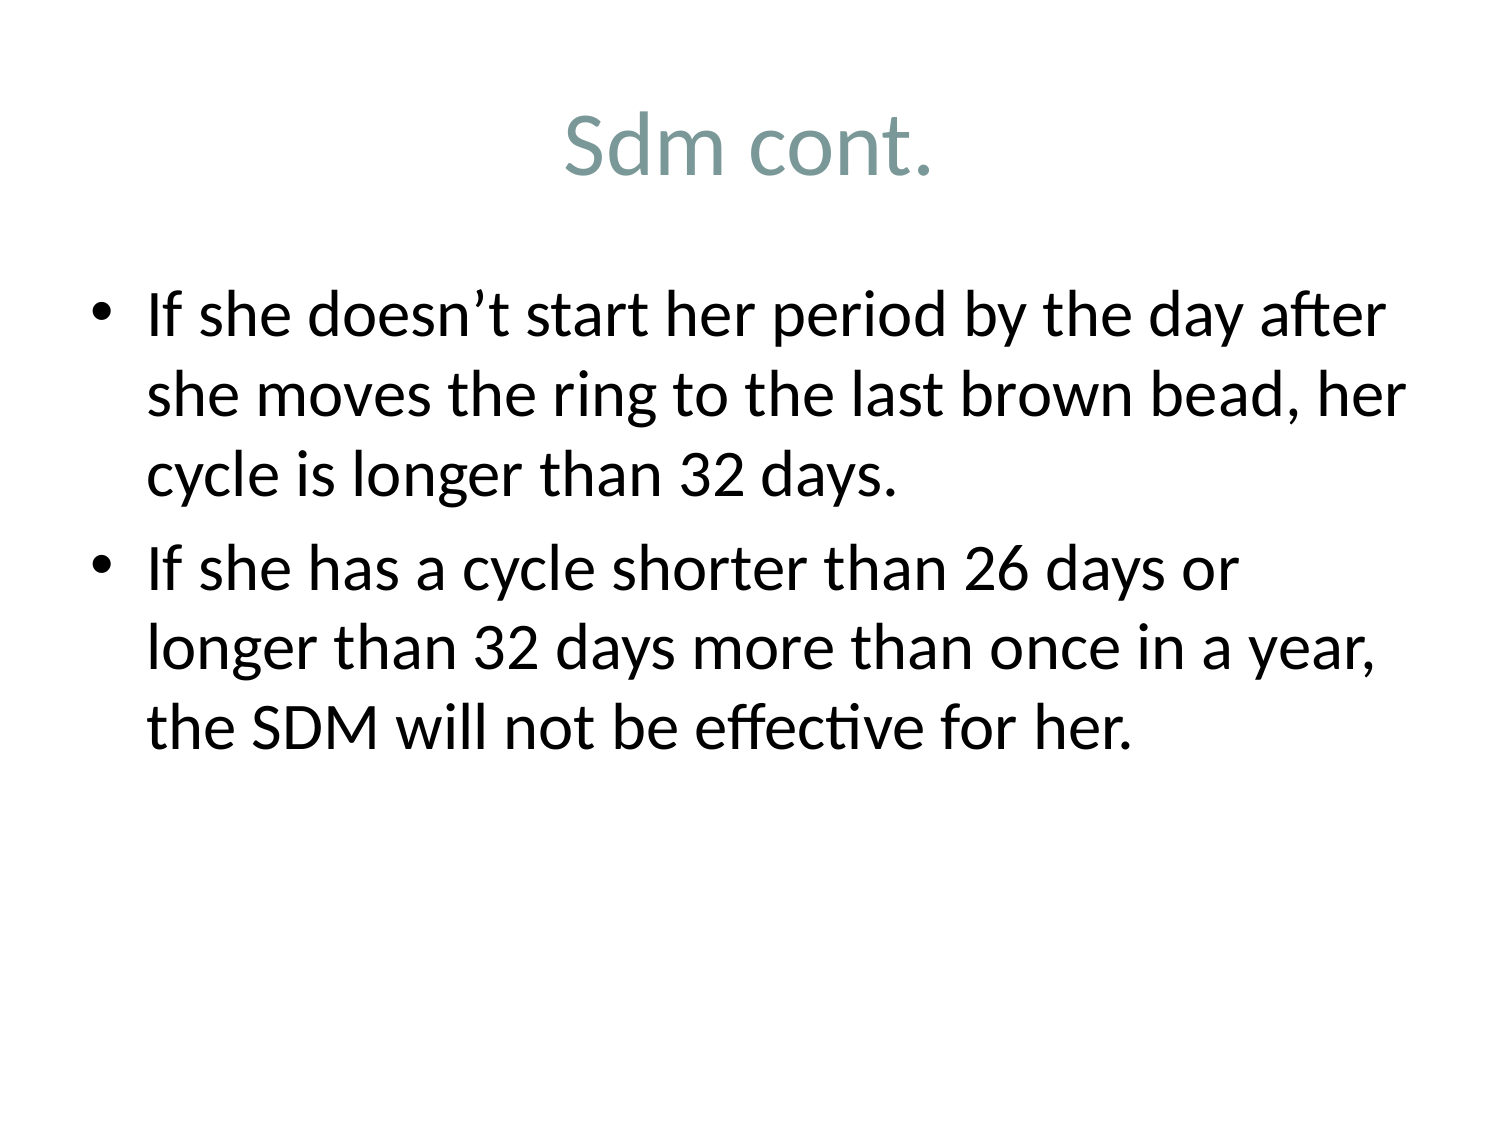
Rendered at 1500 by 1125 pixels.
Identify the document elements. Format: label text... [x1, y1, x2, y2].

list If she doesn’t start her period by the day after she moves the ring to the last brown bead, her cycle is longer than 32 days. If she has a cycle shorter than 26 days or longer than 32 days more than once in a year, the SDM will not be effective for her. [75, 262, 1425, 1005]
title Sdm cont. [75, 45, 1425, 233]
